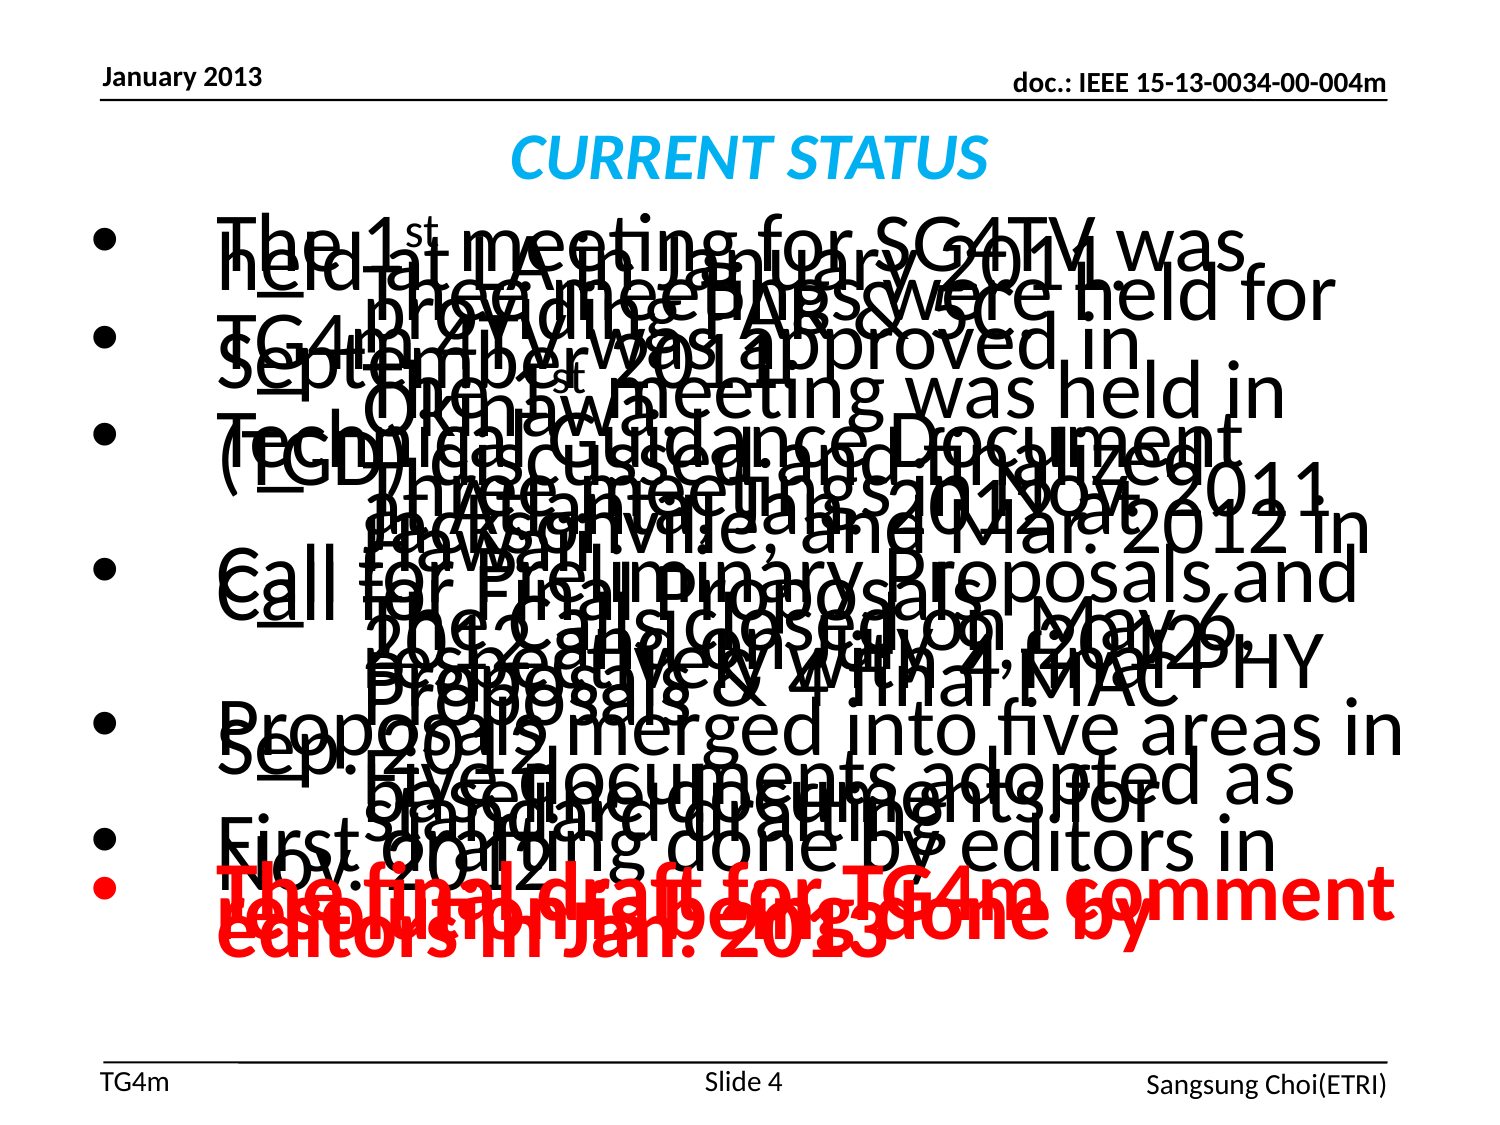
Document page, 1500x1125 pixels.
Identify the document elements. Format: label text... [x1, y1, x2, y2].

list The 1st meeting for SG4TV was held at LA in January 2011. Thee meetings were held for providing PAR & 5C. TG4m 4TV was approved in September 2011. The 1st meeting was held in Okinawa. Technical Guidance Document (TGD) discussed and finalized Three meetings in Nov. 2011 at Atlanta, Jan. 2012 at Jacksonville, and Mar. 2012 in Hawaii Call for Preliminary Proposals and Call for Final Proposals The Calls closed on May 6, 2012 and on July 9, 2012 respectively with 4 final PHY Proposals & 4 final MAC Proposals Proposals merged into five areas in Sep. 2012 Five documents adopted as baseline documents for standard drafting First drafting done by editors in Nov. 2012 The final draft for TG4m comment resolution is being done by editors in Jan. 2013 [75, 262, 1425, 1005]
title CURRENT STATUS [75, 87, 1425, 233]
